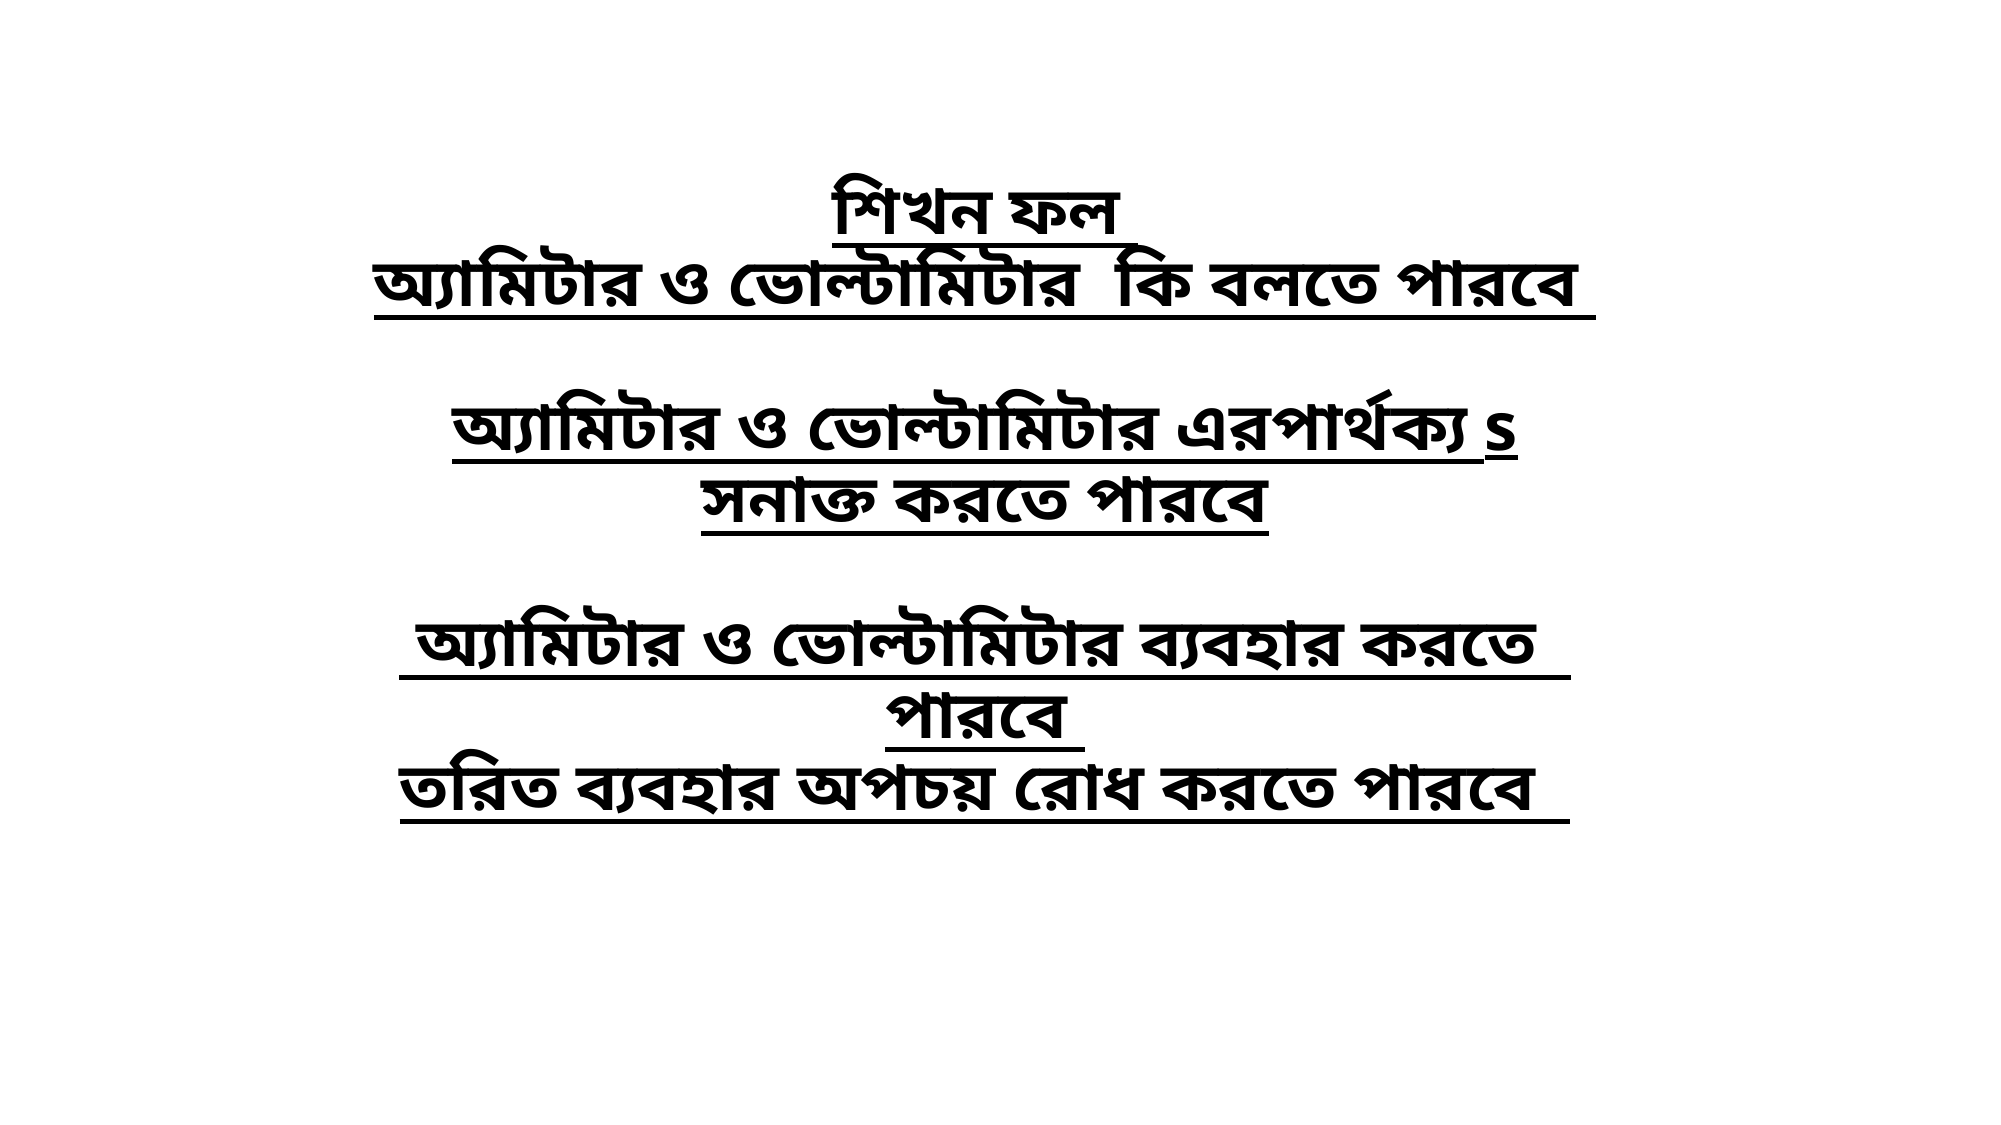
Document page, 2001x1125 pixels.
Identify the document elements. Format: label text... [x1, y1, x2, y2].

title শিখন ফল অ্যামিটার ও ভোল্টামিটার কি বলতে পারবে অ্যামিটার ও ভোল্টামিটার এরপার্থক্য s সনাক্ত করতে পারবে অ্যামিটার ও ভোল্টামিটার ব্যবহার করতে পারবে তরিত ব্যবহার অপচয় রোধ করতে পারবে [217, 162, 1753, 913]
